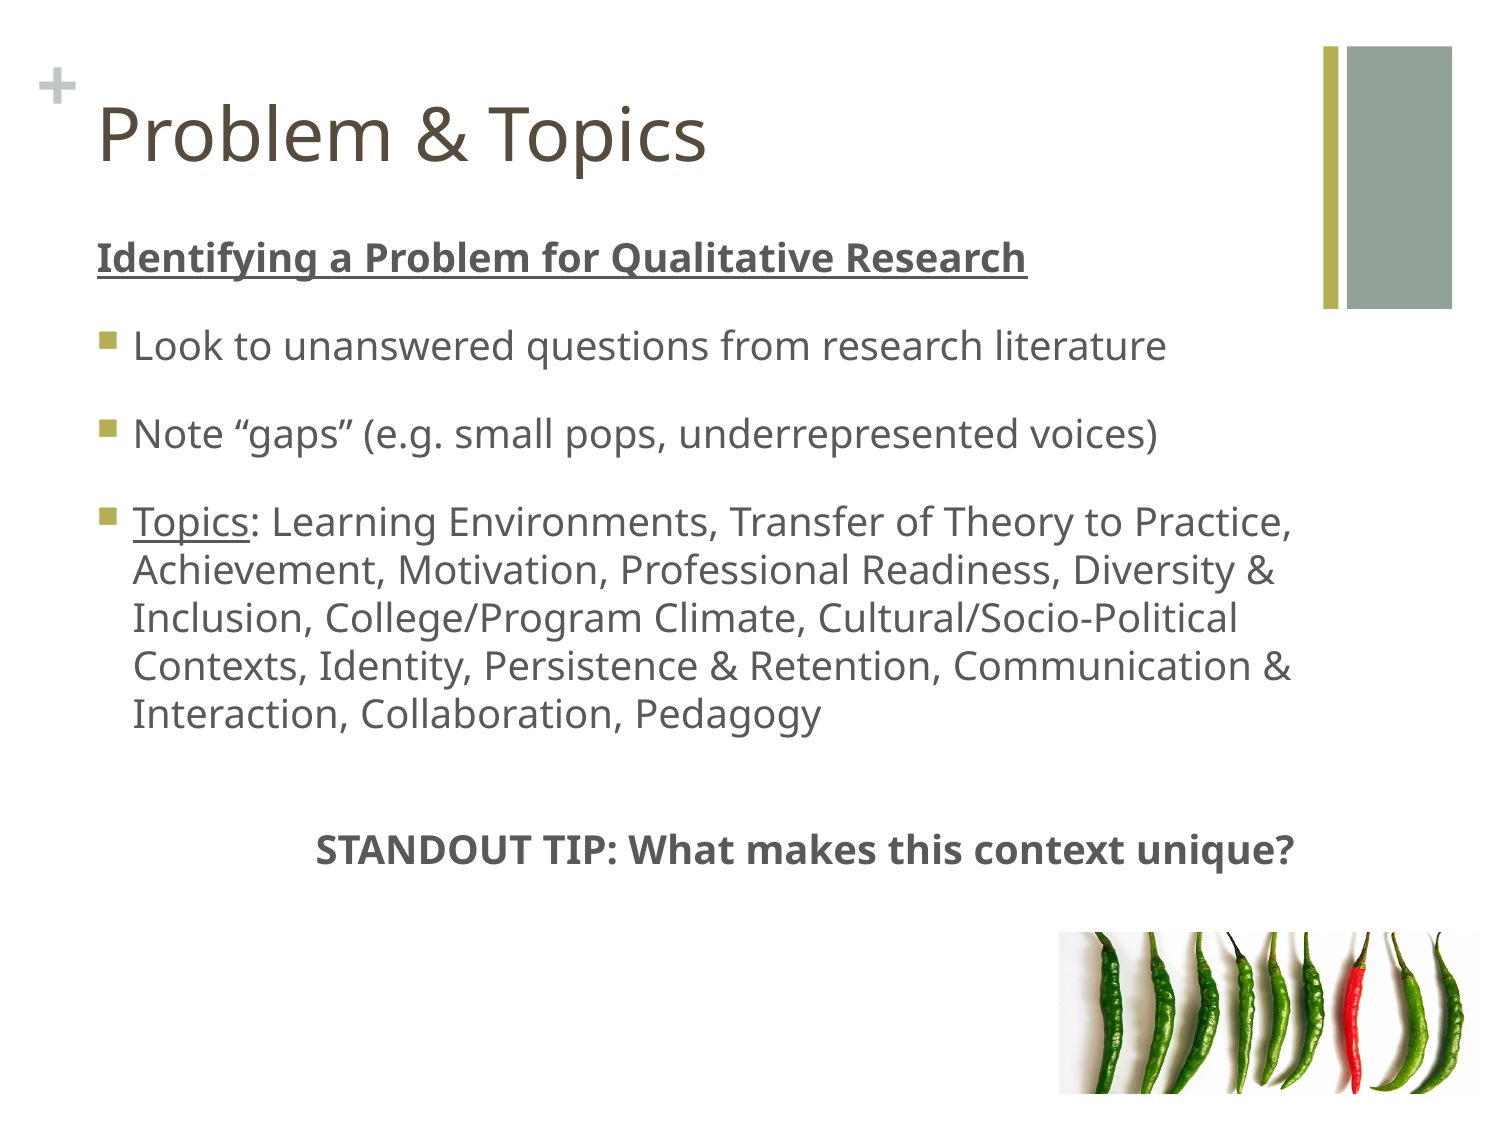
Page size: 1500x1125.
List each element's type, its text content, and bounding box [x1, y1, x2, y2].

title Problem & Topics [81, 79, 1322, 225]
list Identifying a Problem for Qualitative Research Look to unanswered questions from research literature Note “gaps” (e.g. small pops, underrepresented voices) Topics: Learning Environments, Transfer of Theory to Practice, Achievement, Motivation, Professional Readiness, Diversity & Inclusion, College/Program Climate, Cultural/Socio-Political Contexts, Identity, Persistence & Retention, Communication & Interaction, Collaboration, Pedagogy STANDOUT TIP: What makes this context unique? [81, 225, 1322, 933]
picture [1059, 932, 1482, 1095]
